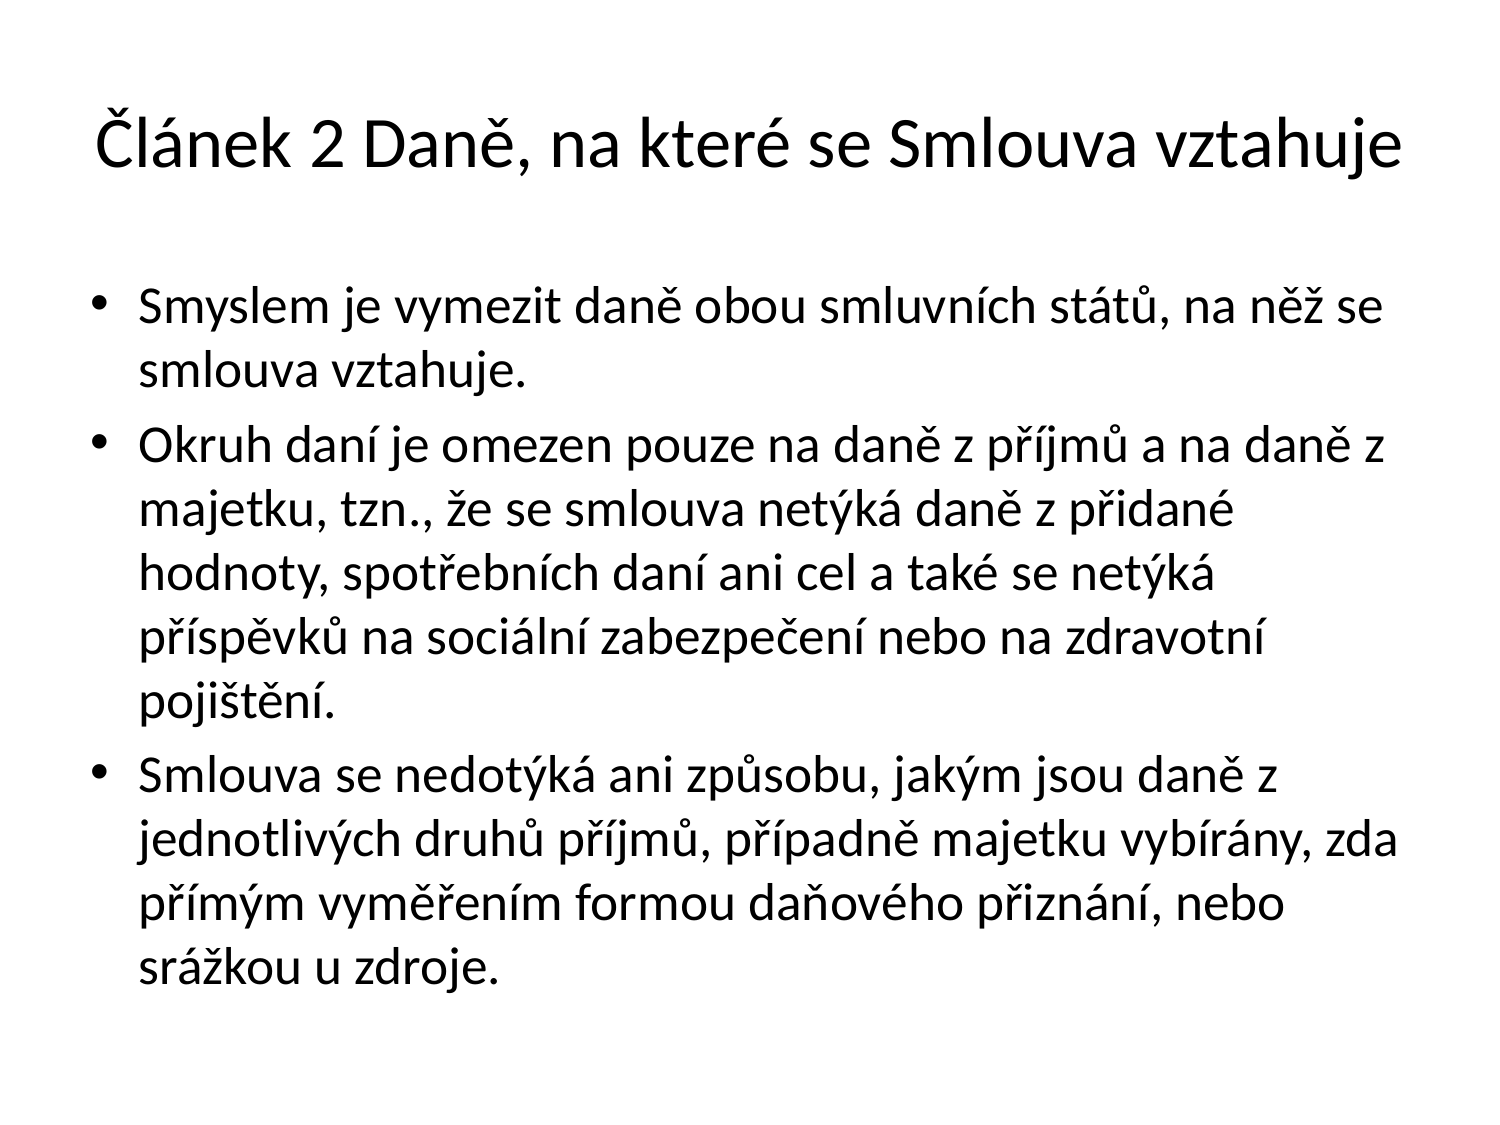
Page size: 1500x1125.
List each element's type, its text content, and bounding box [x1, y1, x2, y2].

title Článek 2 Daně, na které se Smlouva vztahuje [75, 45, 1425, 233]
list Smyslem je vymezit daně obou smluvních států, na něž se smlouva vztahuje. Okruh daní je omezen pouze na daně z příjmů a na daně z majetku, tzn., že se smlouva netýká daně z přidané hodnoty, spotřebních daní ani cel a také se netýká příspěvků na sociální zabezpečení nebo na zdravotní pojištění. Smlouva se nedotýká ani způsobu, jakým jsou daně z jednotlivých druhů příjmů, případně majetku vybírány, zda přímým vyměřením formou daňového přiznání, nebo srážkou u zdroje. [75, 262, 1425, 1005]
